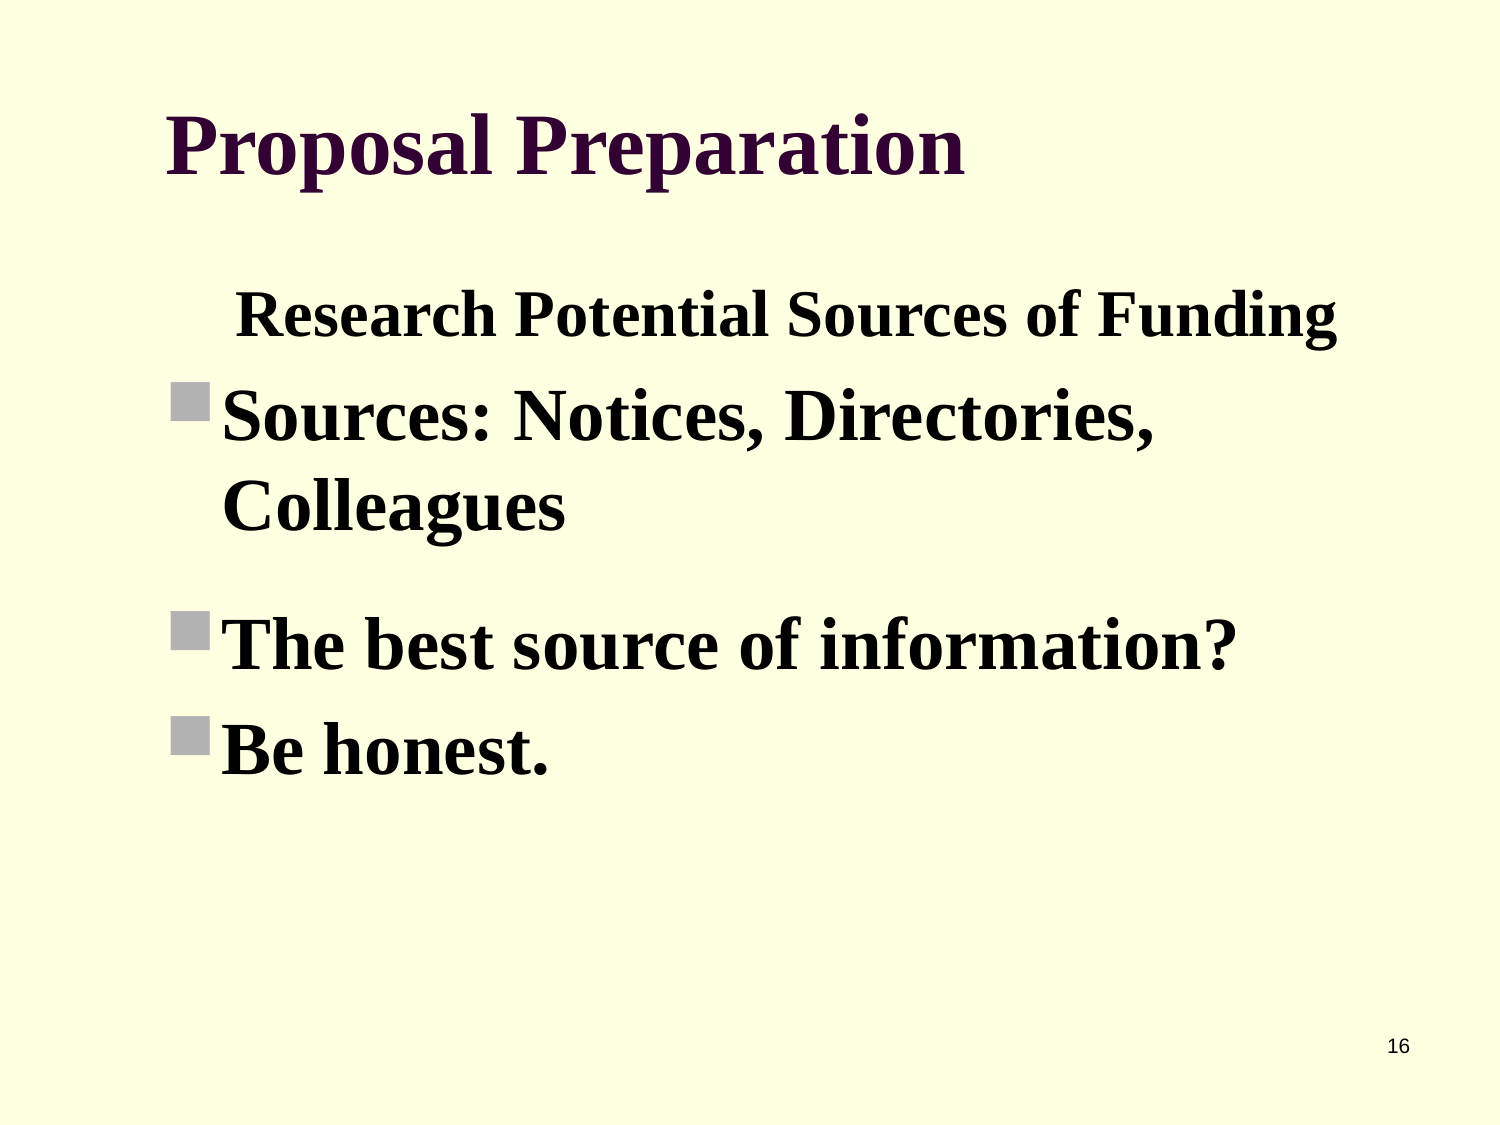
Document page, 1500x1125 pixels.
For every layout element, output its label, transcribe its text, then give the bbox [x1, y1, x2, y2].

title Proposal Preparation [149, 45, 1426, 234]
slide_number 16 [1112, 1024, 1426, 1101]
list Research Potential Sources of Funding Sources: Notices, Directories, Colleagues The best source of information? Be honest. [149, 262, 1426, 1006]
